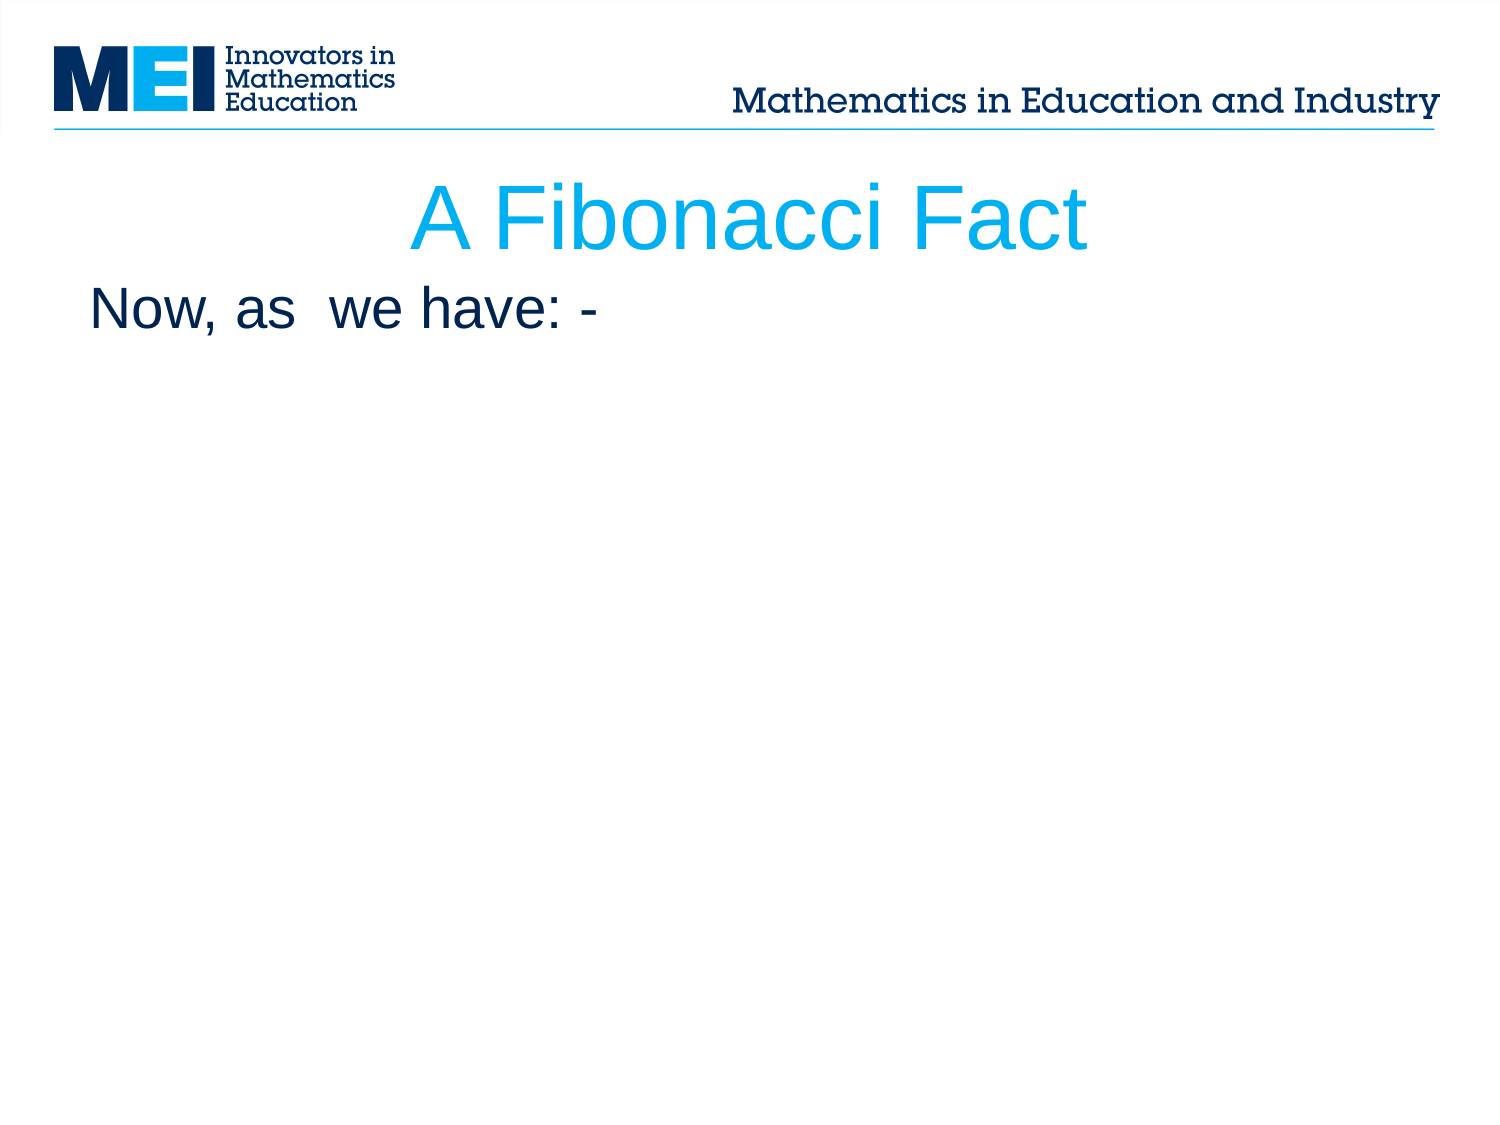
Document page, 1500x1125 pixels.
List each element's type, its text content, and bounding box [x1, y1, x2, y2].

picture [0, 0, 1500, 134]
title A Fibonacci Fact [75, 150, 1425, 291]
